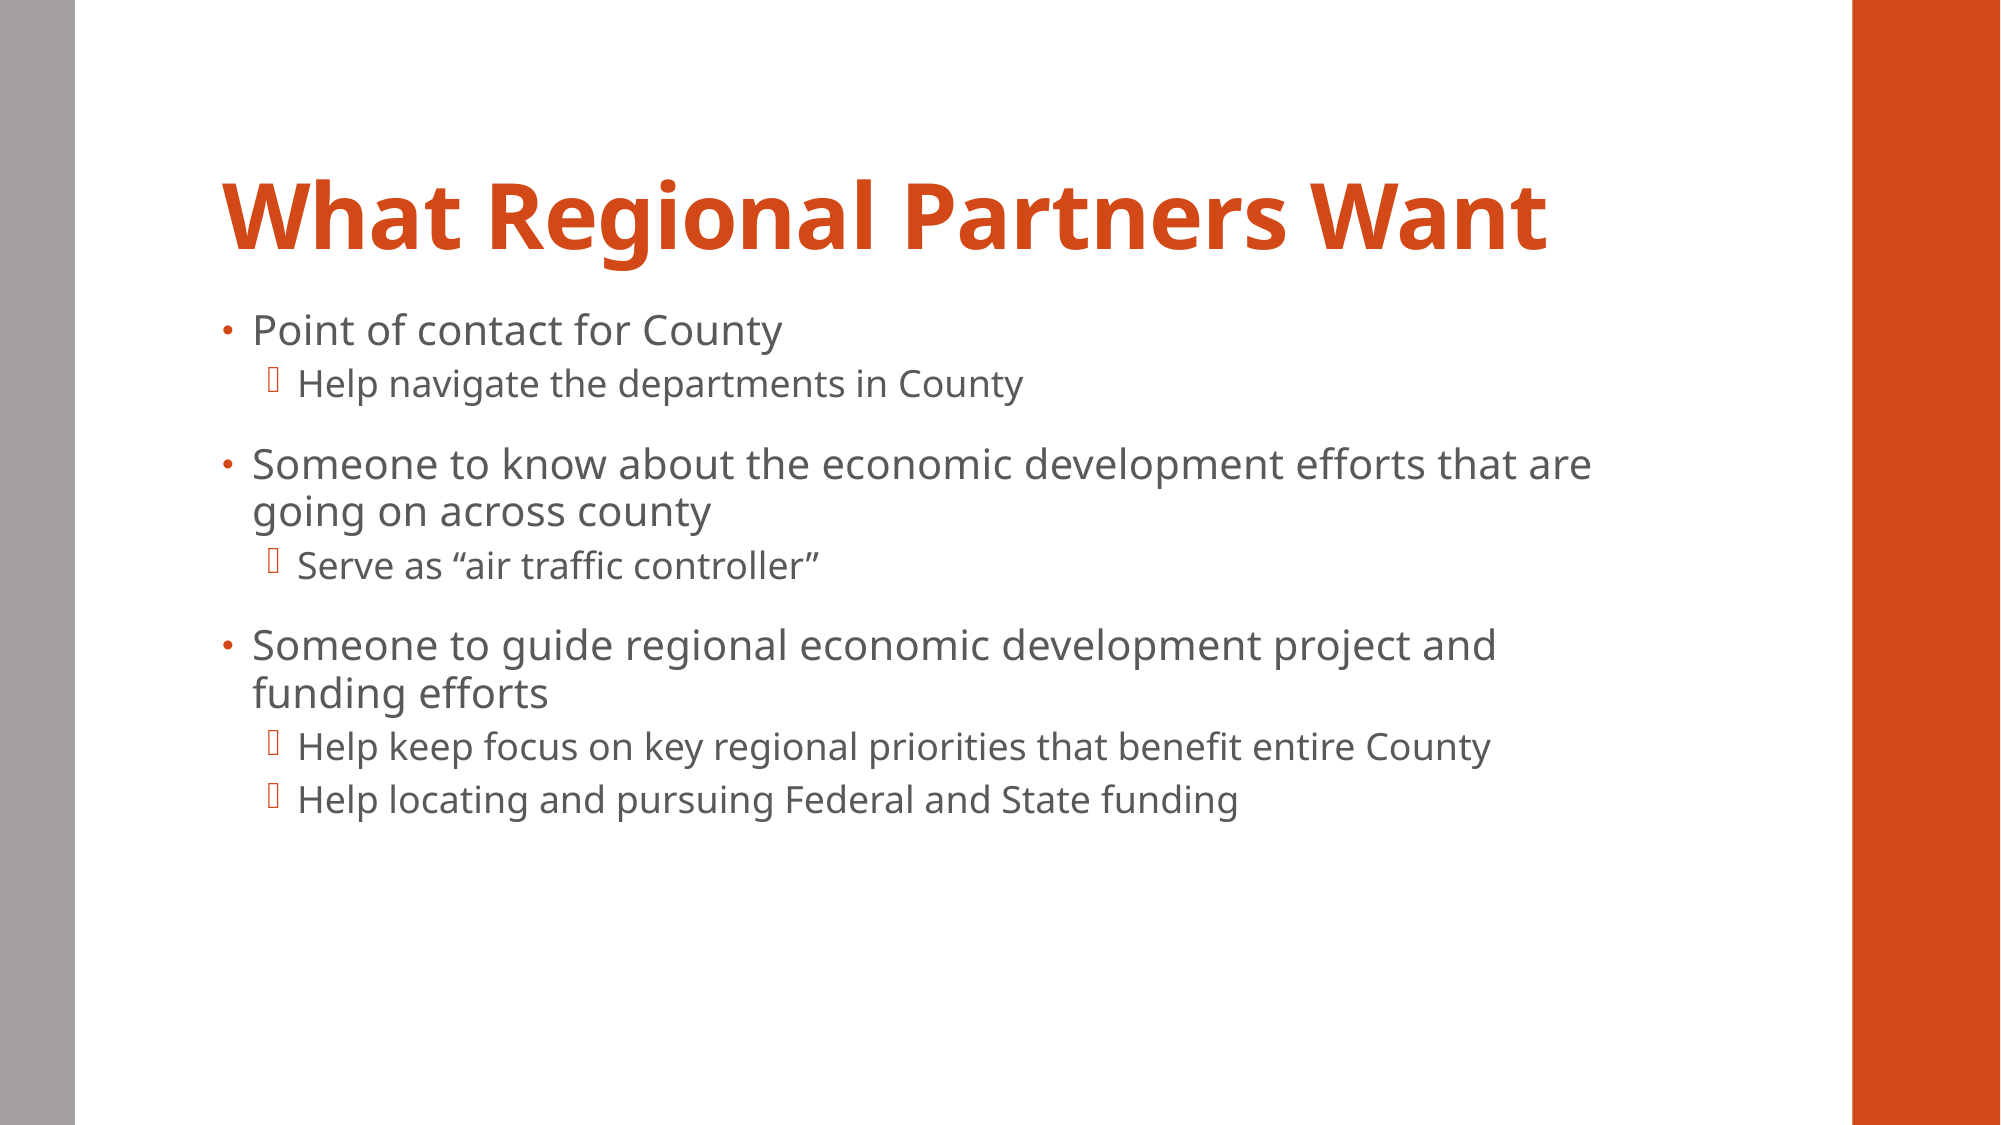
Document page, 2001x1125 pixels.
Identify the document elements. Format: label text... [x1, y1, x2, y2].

title What Regional Partners Want [206, 48, 1797, 278]
list Point of contact for County Help navigate the departments in County Someone to know about the economic development efforts that are going on across county Serve as “air traffic controller” Someone to guide regional economic development project and funding efforts Help keep focus on key regional priorities that benefit entire County Help locating and pursuing Federal and State funding [206, 299, 1617, 1014]
